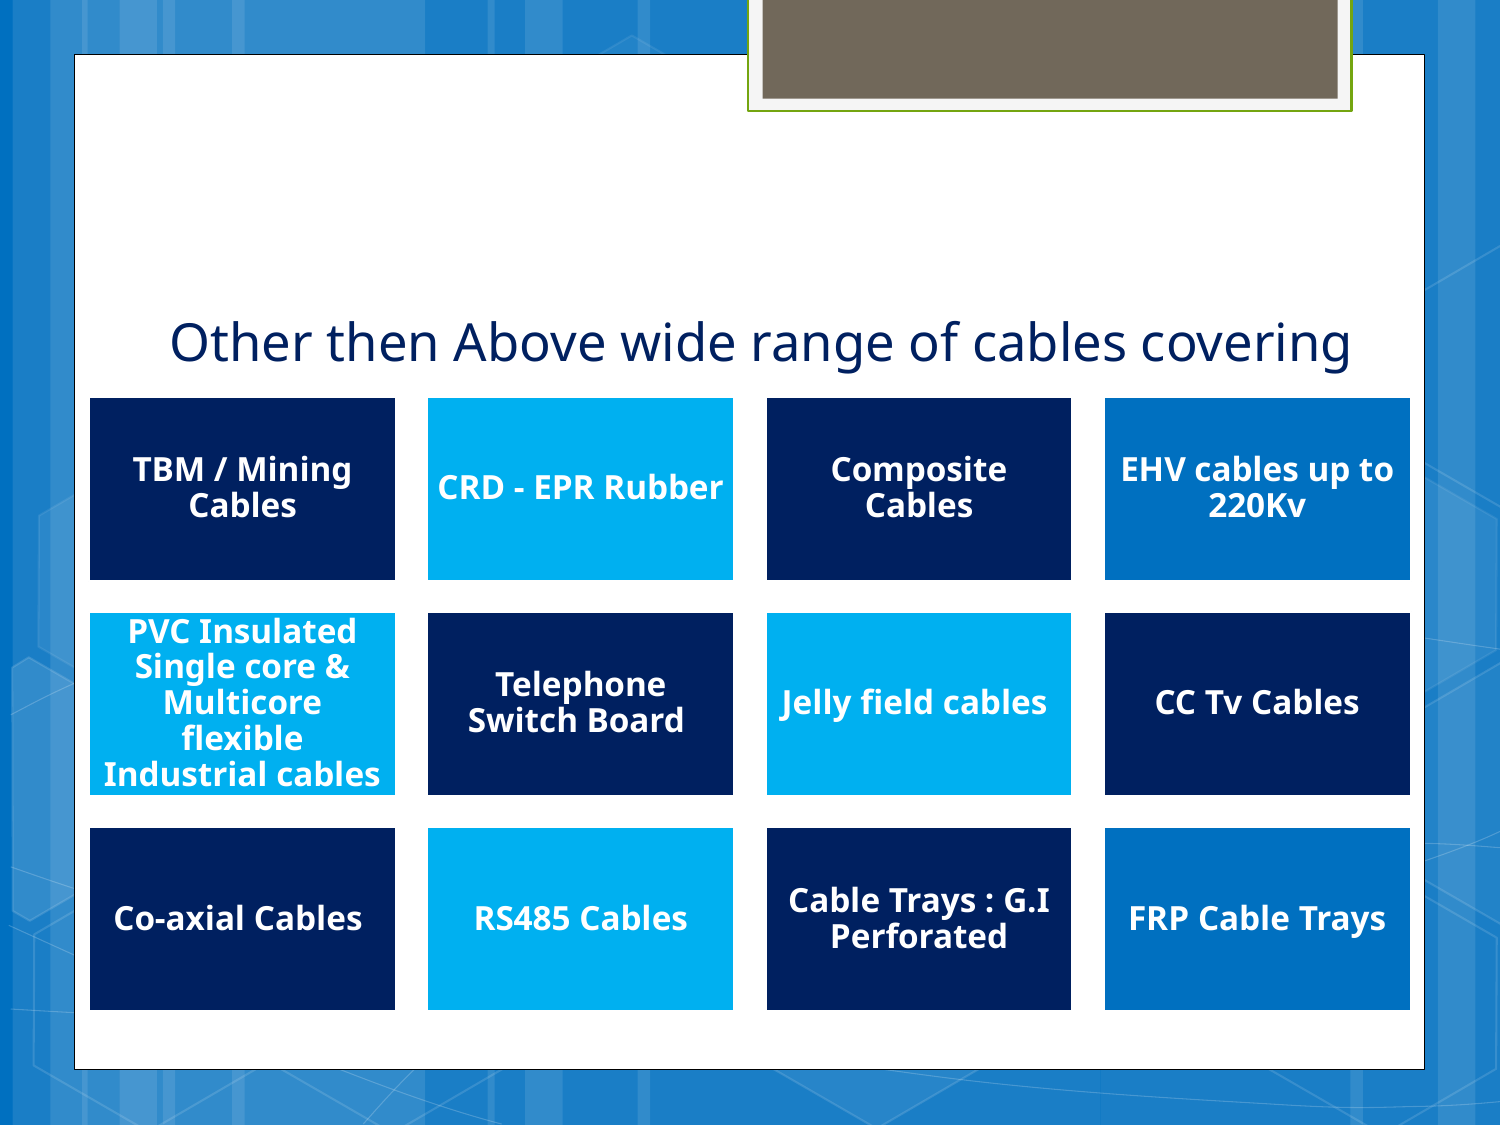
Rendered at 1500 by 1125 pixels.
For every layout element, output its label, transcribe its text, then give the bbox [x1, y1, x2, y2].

title Other then Above wide range of cables covering [147, 255, 1376, 336]
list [88, 337, 1412, 1071]
